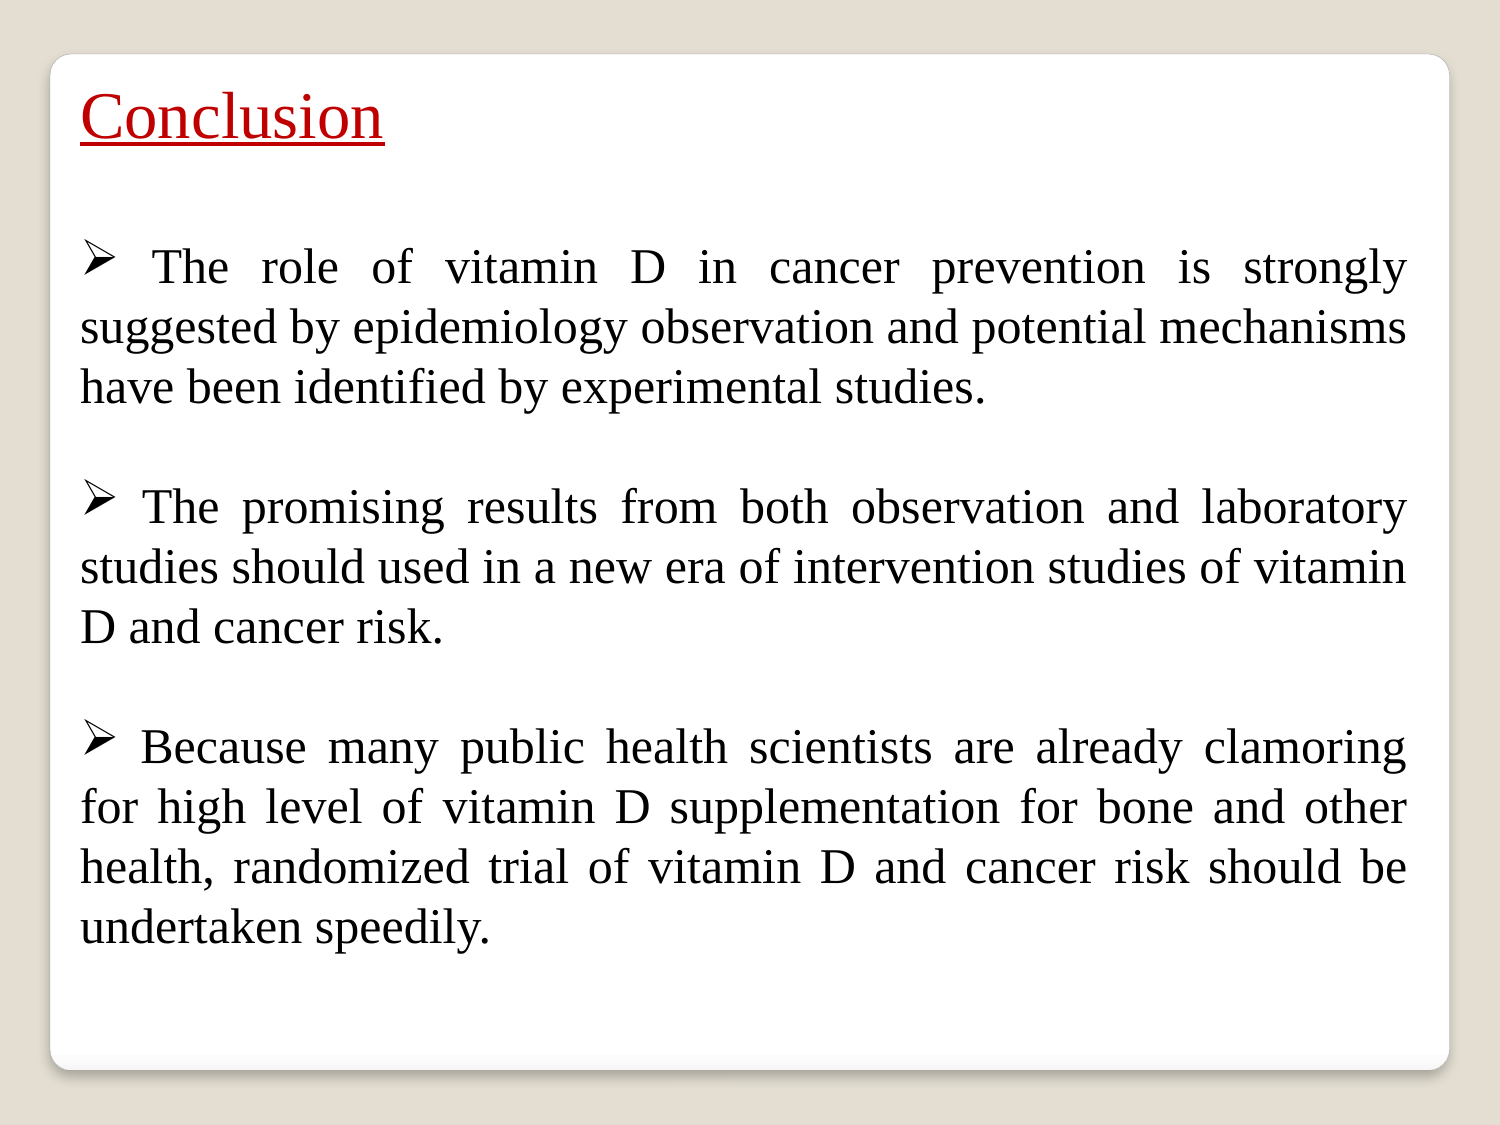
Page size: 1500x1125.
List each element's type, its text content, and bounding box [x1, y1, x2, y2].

text_box The role of vitamin D in cancer prevention is strongly suggested by epidemiology observation and potential mechanisms have been identified by experimental studies. The promising results from both observation and laboratory studies should used in a new era of intervention studies of vitamin D and cancer risk. Because many public health scientists are already clamoring for high level of vitamin D supplementation for bone and other health, randomized trial of vitamin D and cancer risk should be undertaken speedily. [64, 225, 1424, 961]
text_box Conclusion [65, 64, 502, 159]
